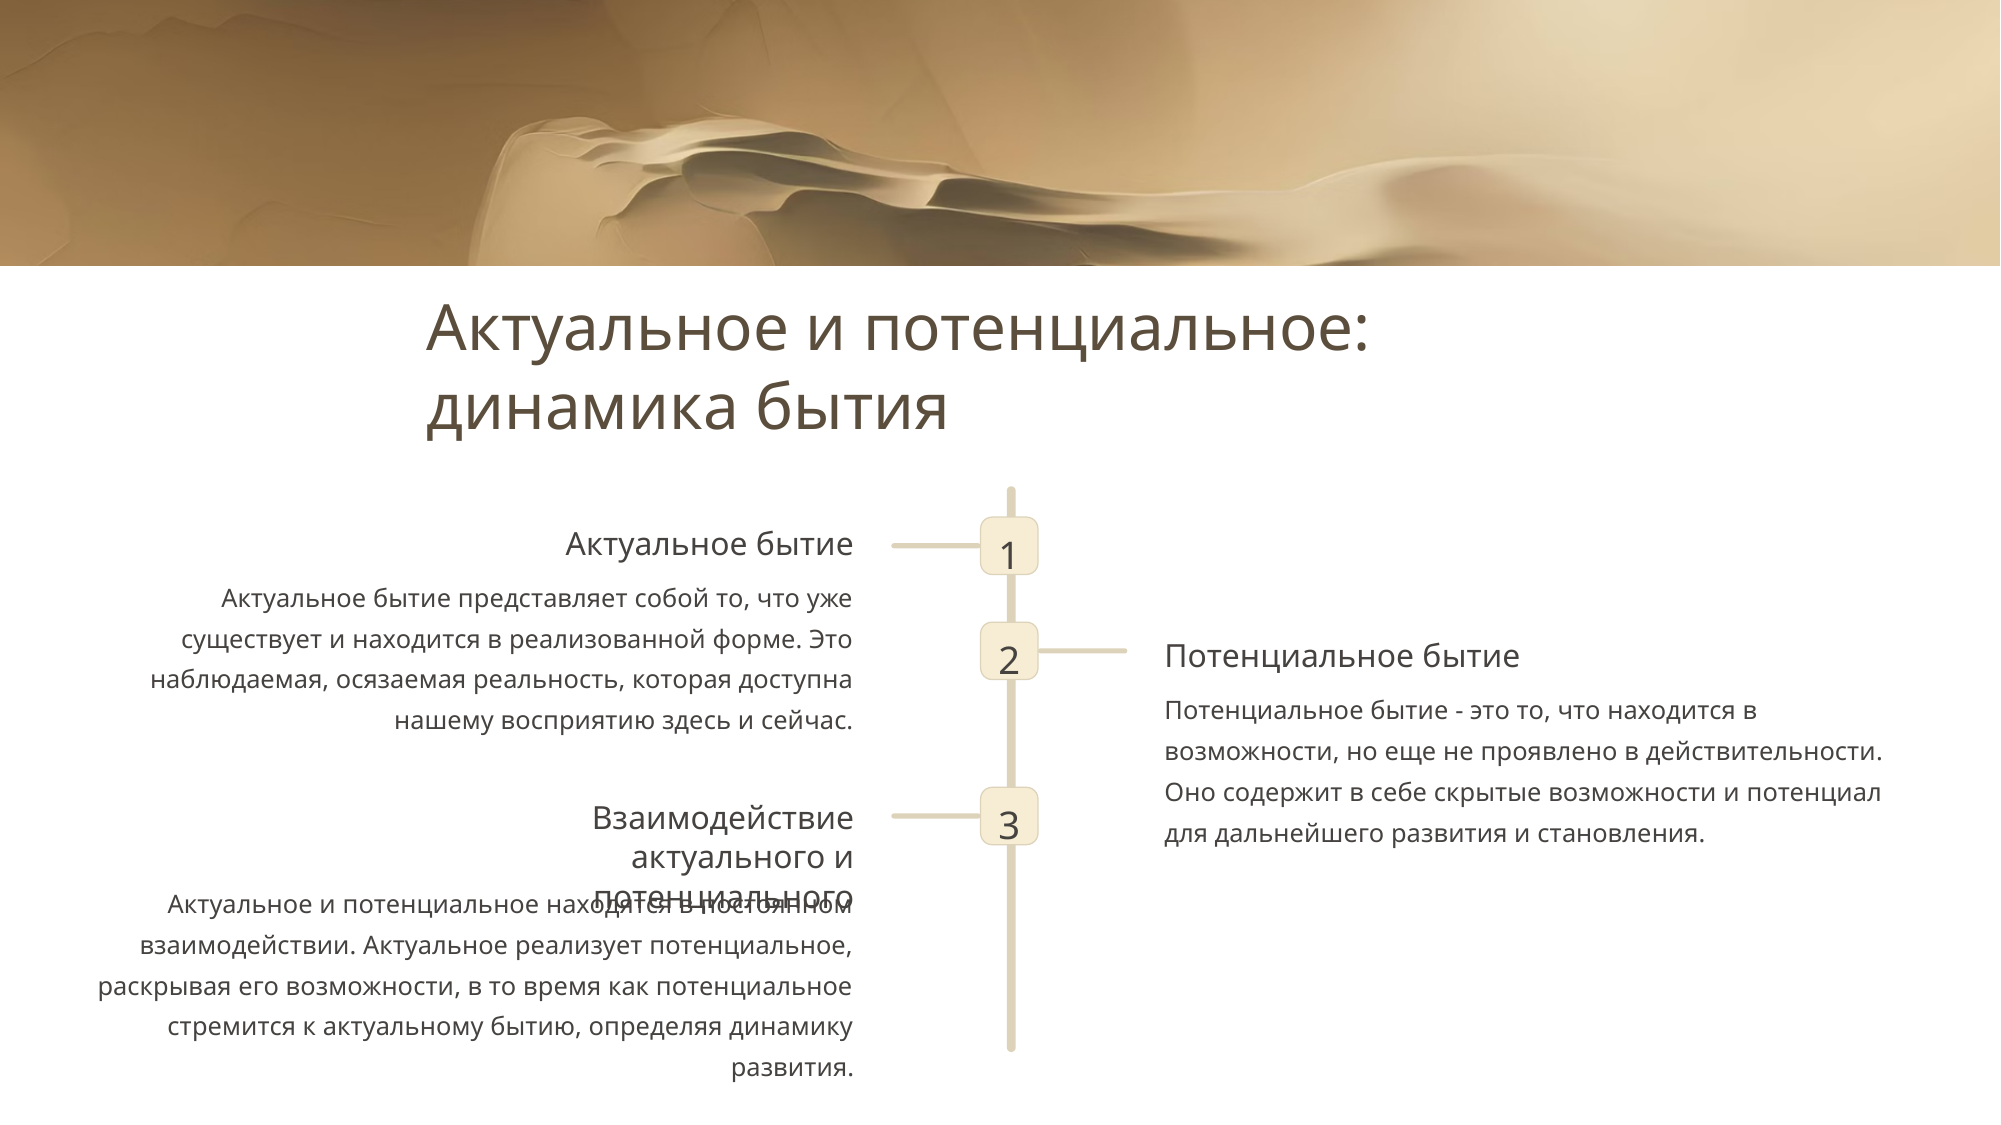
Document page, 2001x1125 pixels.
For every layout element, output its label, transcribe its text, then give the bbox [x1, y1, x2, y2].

text_box [1006, 845, 1016, 1053]
text_box 1 [1000, 521, 1018, 570]
text_box Взаимодействие актуального и потенциального [403, 788, 869, 868]
text_box [980, 517, 1039, 575]
text_box [1038, 648, 1128, 654]
text_box 2 [997, 626, 1022, 675]
text_box Актуальное и потенциальное: динамика бытия [411, 275, 1624, 436]
picture [0, 0, 2000, 266]
text_box [891, 813, 980, 819]
text_box Актуальное бытие представляет собой то, что уже существует и находится в реализованной форме. Это наблюдаемая, осязаемая реальность, которая доступна нашему восприятию здесь и сейчас. [76, 564, 869, 809]
text_box [1006, 575, 1016, 622]
text_box 3 [997, 792, 1022, 840]
text_box [980, 787, 1039, 845]
text_box [980, 622, 1039, 680]
text_box [1006, 680, 1016, 787]
text_box Актуальное и потенциальное находятся в постоянном взаимодействии. Актуальное реализует потенциальное, раскрывая его возможности, в то время как потенциальное стремится к актуальному бытию, определяя динамику развития. [50, 870, 869, 1079]
text_box Потенциальное бытие - это то, что находится в возможности, но еще не проявлено в действительности. Оно содержит в себе скрытые возможности и потенциал для дальнейшего развития и становления. [1149, 676, 1910, 963]
text_box [1006, 486, 1016, 517]
text_box Потенциальное бытие [1149, 626, 1504, 667]
text_box [891, 543, 980, 549]
text_box Актуальное бытие [550, 514, 869, 555]
